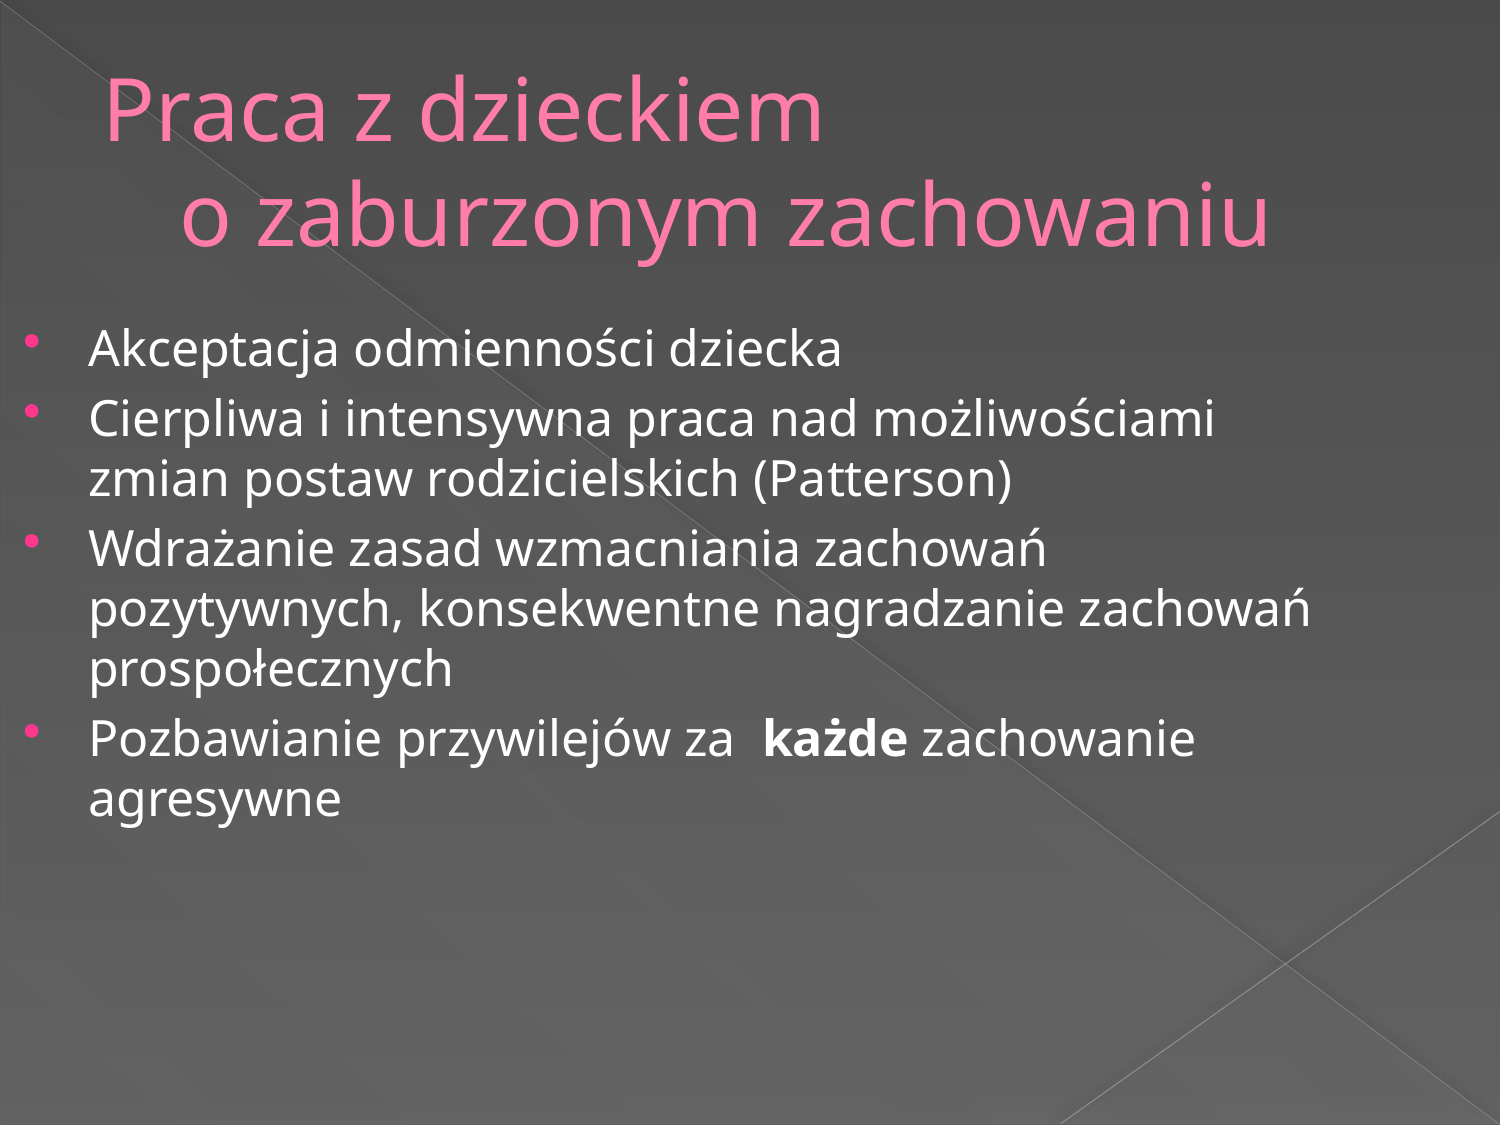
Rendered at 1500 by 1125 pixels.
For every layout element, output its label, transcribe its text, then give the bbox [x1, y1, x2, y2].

title Praca z dzieckiem o zaburzonym zachowaniu [0, 43, 1350, 274]
list Akceptacja odmienności dziecka Cierpliwa i intensywna praca nad możliwościami zmian postaw rodzicielskich (Patterson) Wdrażanie zasad wzmacniania zachowań pozytywnych, konsekwentne nagradzanie zachowań prospołecznych Pozbawianie przywilejów za każde zachowanie agresywne [0, 308, 1350, 1059]
